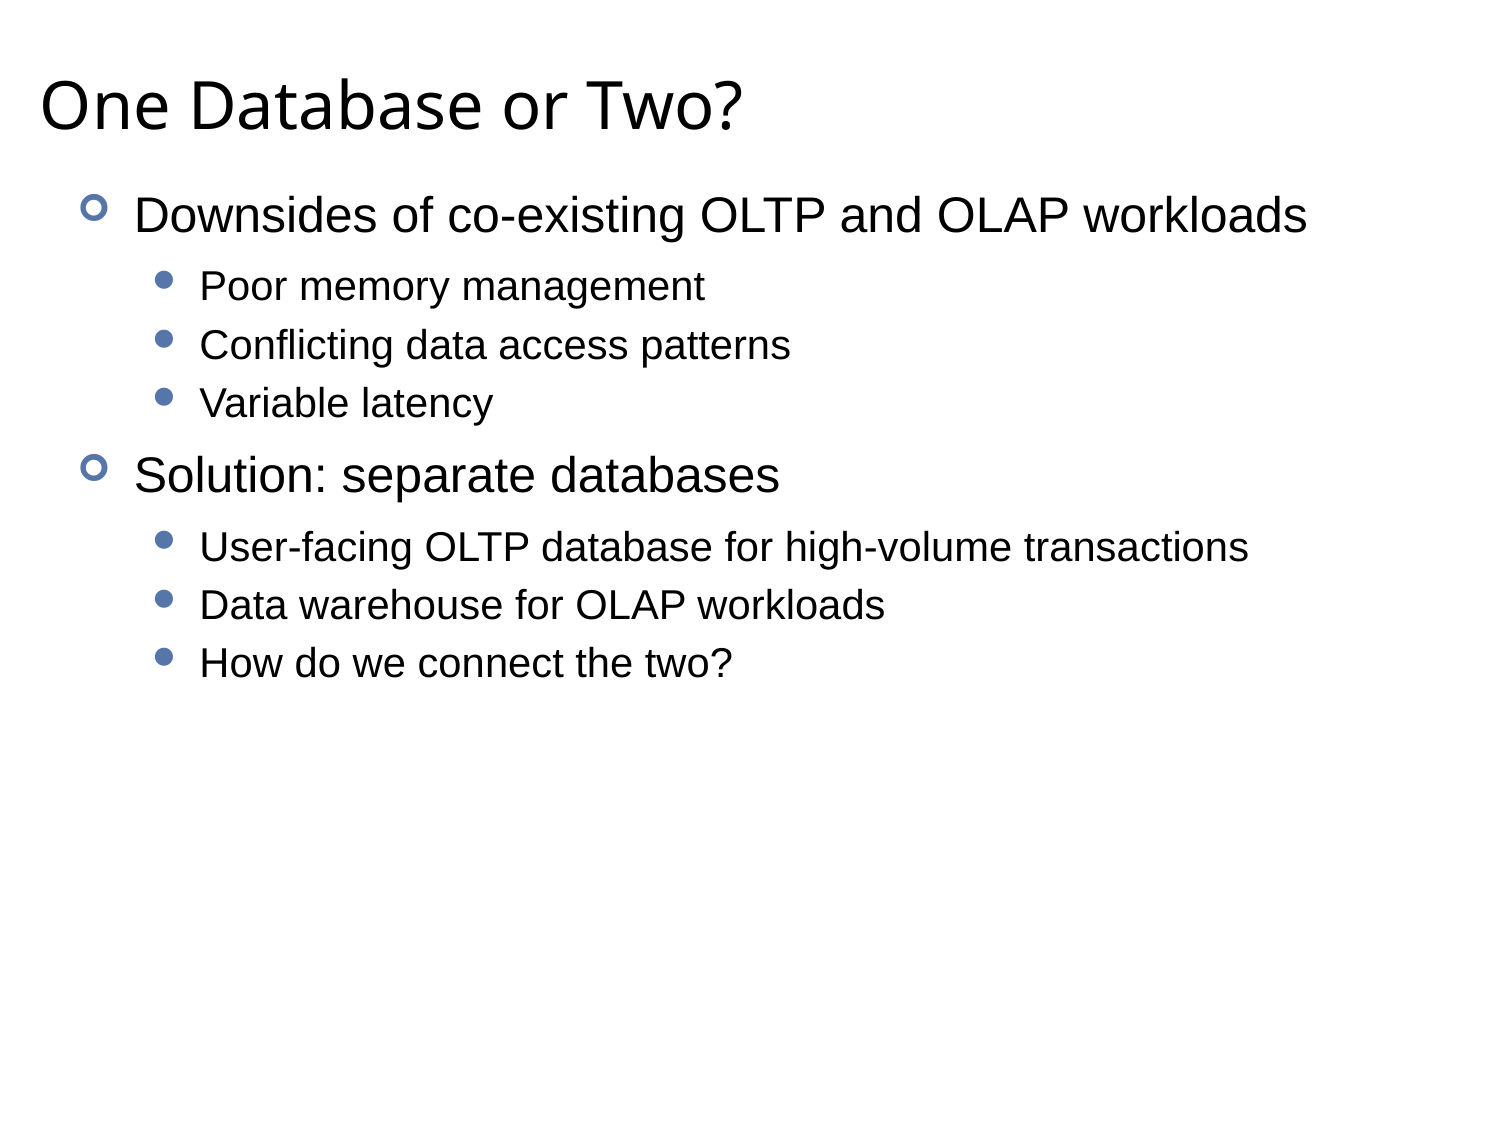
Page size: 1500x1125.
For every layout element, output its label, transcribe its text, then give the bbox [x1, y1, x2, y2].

title One Database or Two? [24, 18, 1451, 188]
list Downsides of co-existing OLTP and OLAP workloads Poor memory management Conflicting data access patterns Variable latency Solution: separate databases User-facing OLTP database for high-volume transactions Data warehouse for OLAP workloads How do we connect the two? [62, 174, 1451, 1013]
